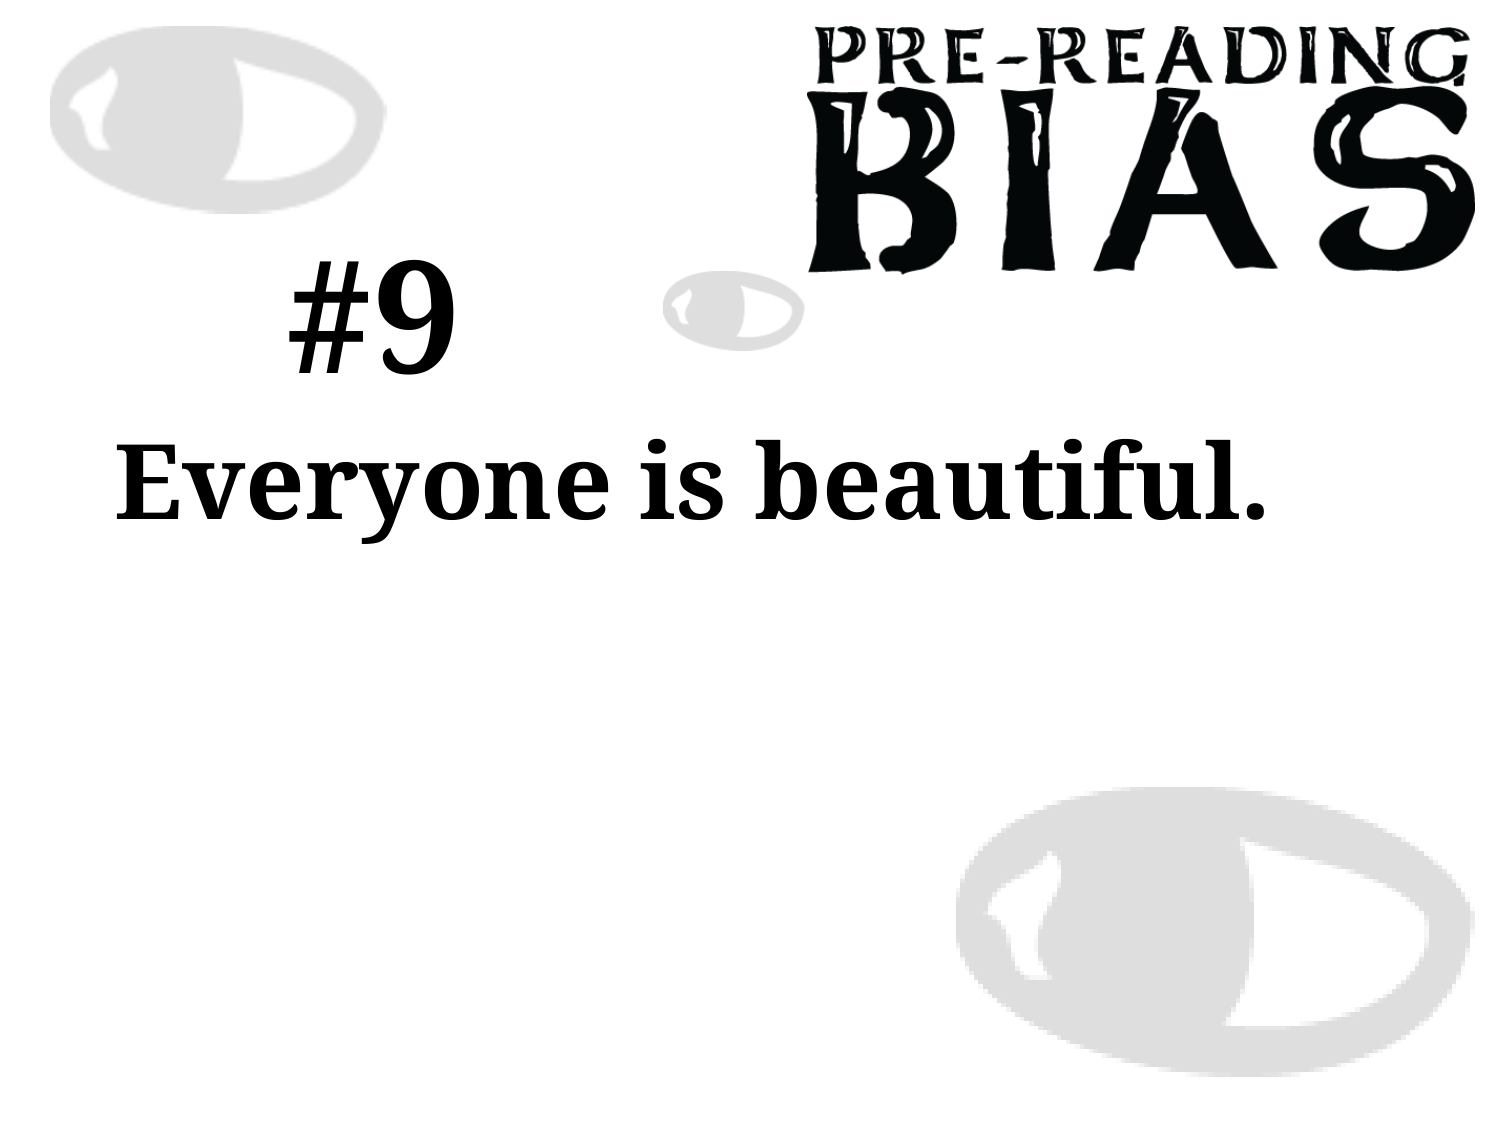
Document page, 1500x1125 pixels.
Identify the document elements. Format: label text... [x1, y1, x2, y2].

text_box Everyone is beautiful. [99, 408, 1413, 549]
text_box #9 [162, 209, 475, 408]
picture [955, 787, 1476, 1078]
picture [49, 26, 387, 214]
picture [663, 271, 805, 351]
picture [807, 26, 1476, 276]
